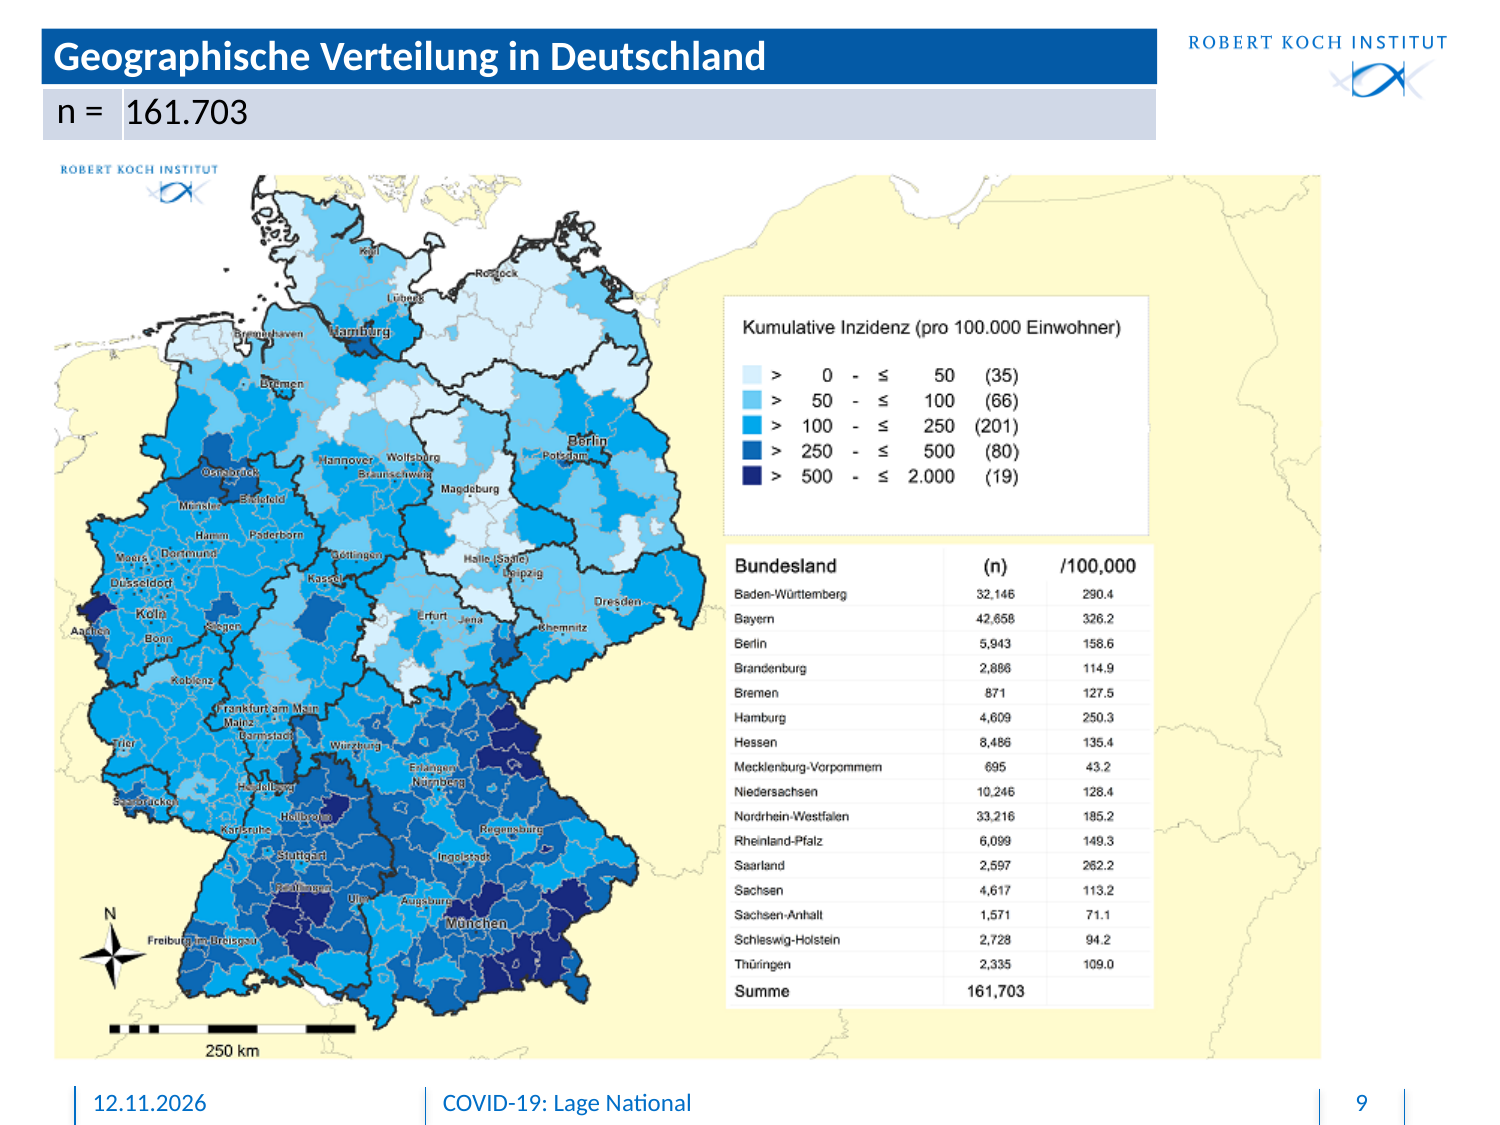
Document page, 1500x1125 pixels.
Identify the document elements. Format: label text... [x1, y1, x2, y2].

table_header n = [43, 89, 122, 140]
picture [41, 147, 1345, 1073]
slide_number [92, 1086, 398, 1119]
footer COVID-19: Lage National [442, 1086, 1293, 1119]
table_header 161.703 [124, 89, 1156, 140]
picture [1182, 29, 1454, 109]
title Geographische Verteilung in Deutschland [41, 28, 1158, 85]
slide_number 9 [1321, 1086, 1403, 1119]
